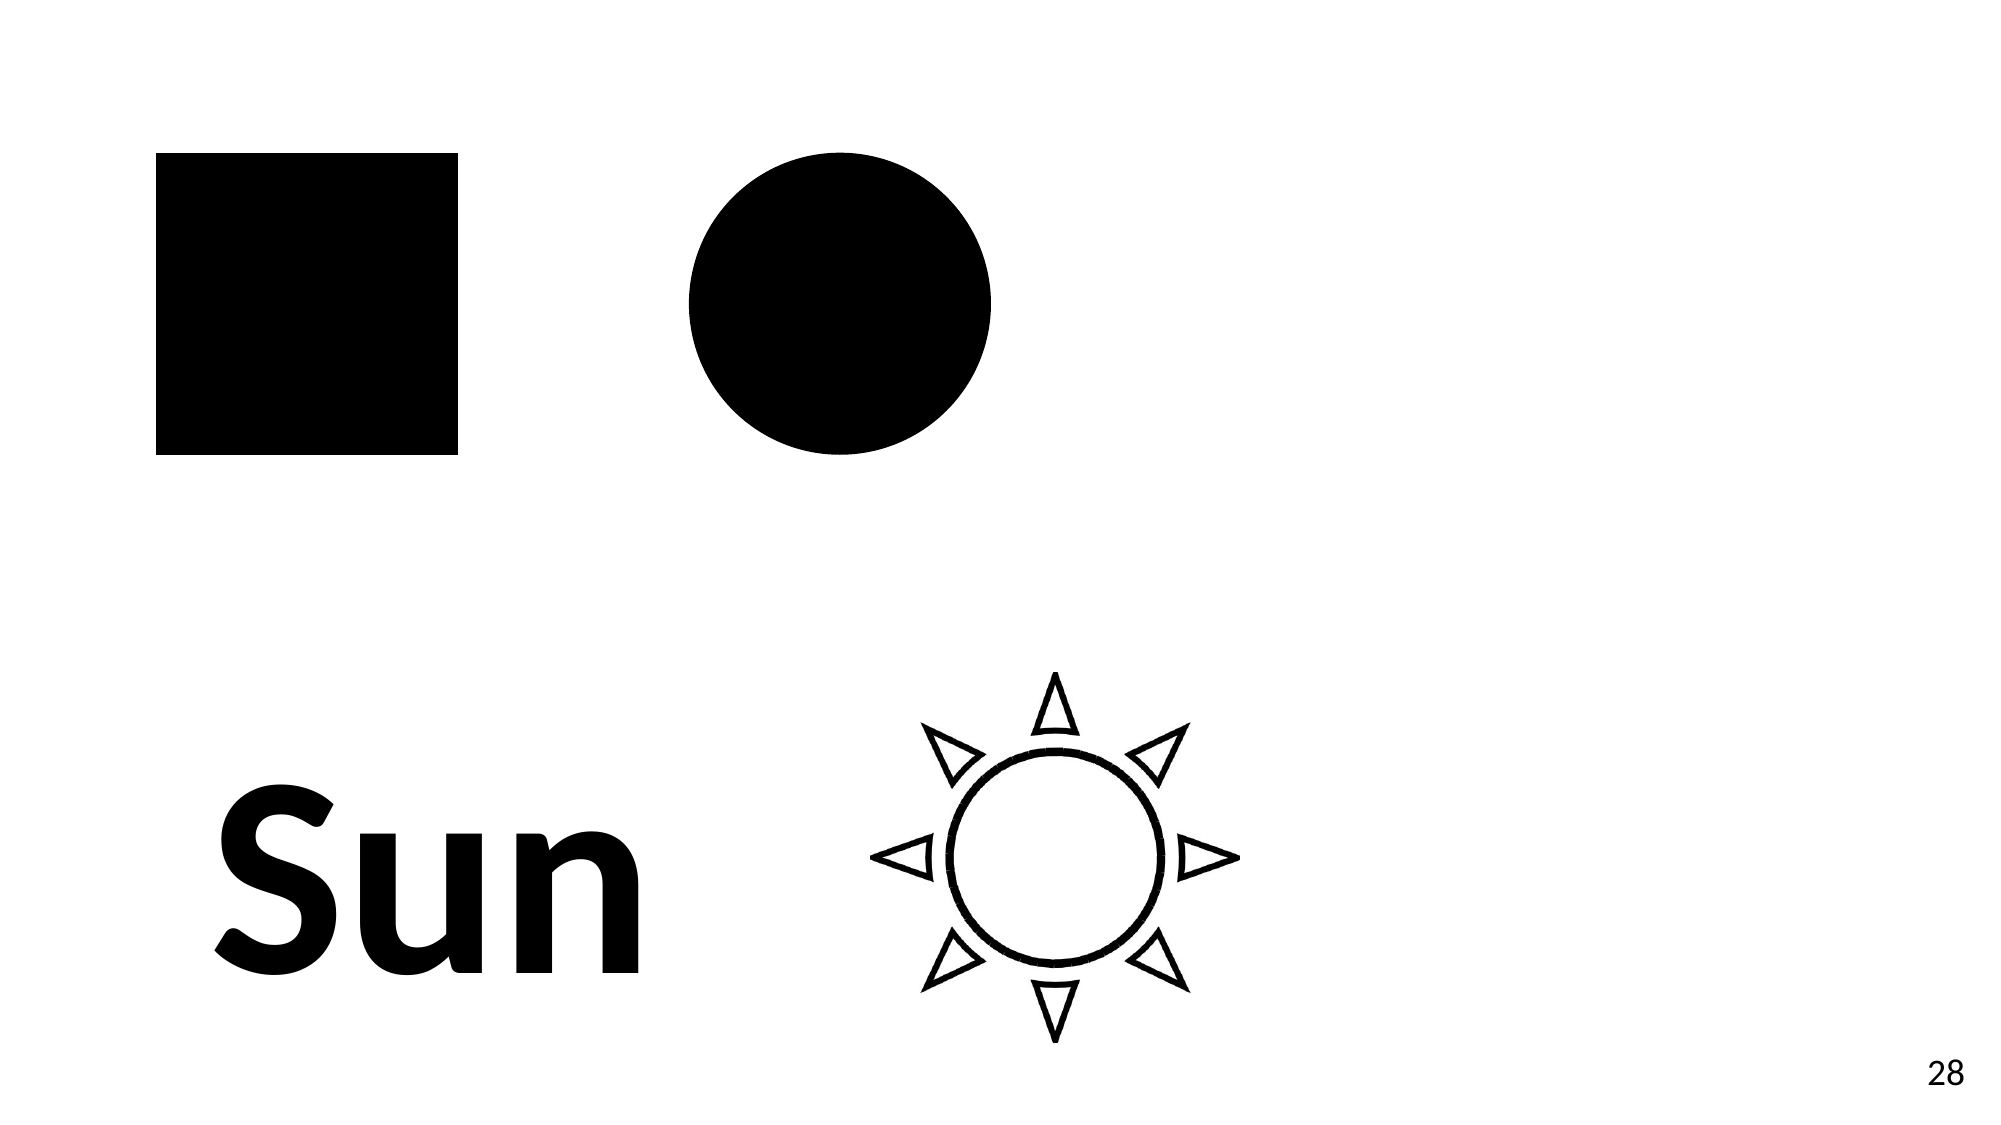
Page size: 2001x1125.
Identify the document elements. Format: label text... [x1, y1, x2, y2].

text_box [194, 672, 1240, 1043]
text_box 28 [1912, 1040, 1981, 1101]
text_box [156, 153, 458, 455]
text_box [688, 152, 991, 455]
